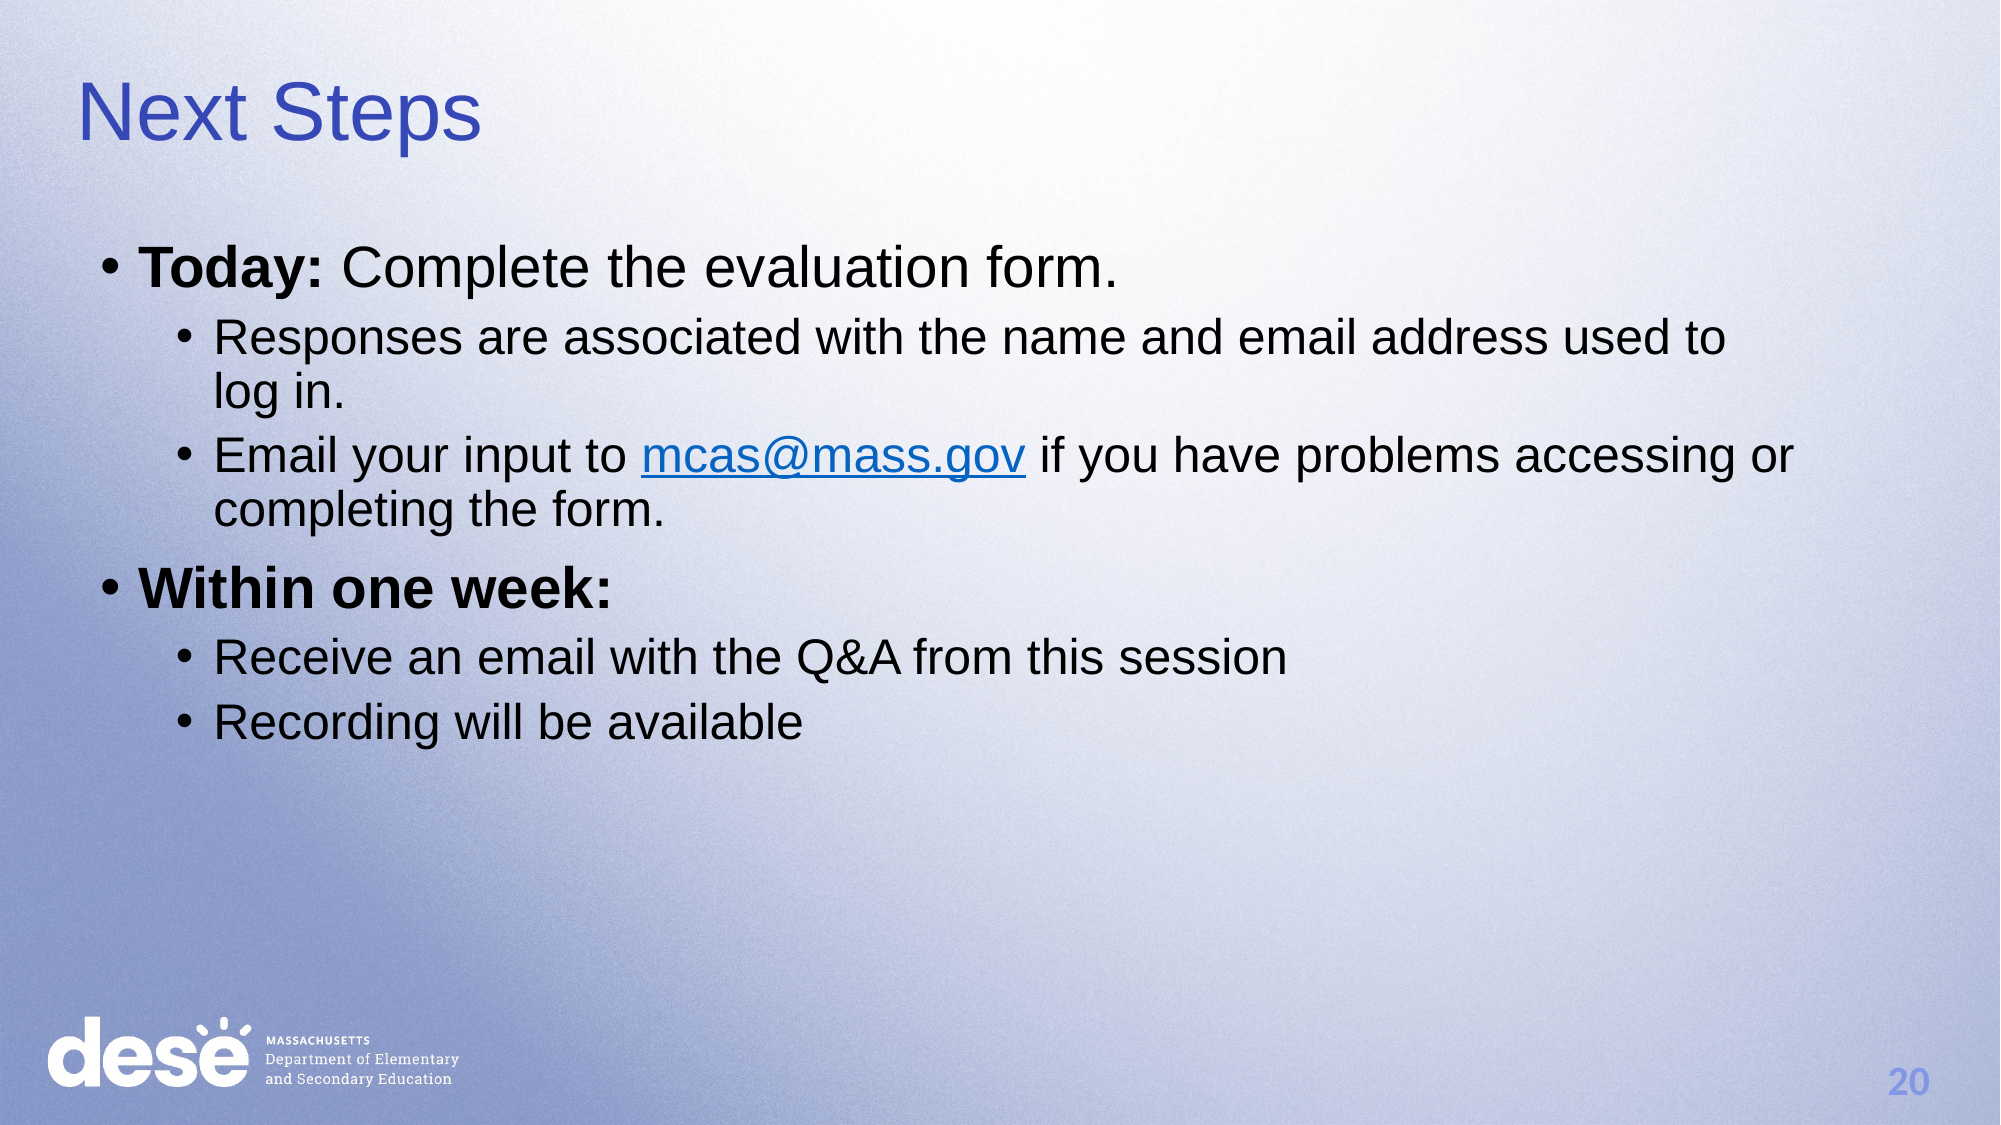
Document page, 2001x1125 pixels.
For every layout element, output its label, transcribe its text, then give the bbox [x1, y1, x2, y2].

title Next Steps [61, 28, 1786, 199]
picture [0, 0, 2000, 1125]
list Today: Complete the evaluation form. Responses are associated with the name and email address used to log in. Email your input to mcas@mass.gov if you have problems accessing or completing the form. Within one week: Receive an email with the Q&A from this session Recording will be available [85, 230, 1811, 895]
